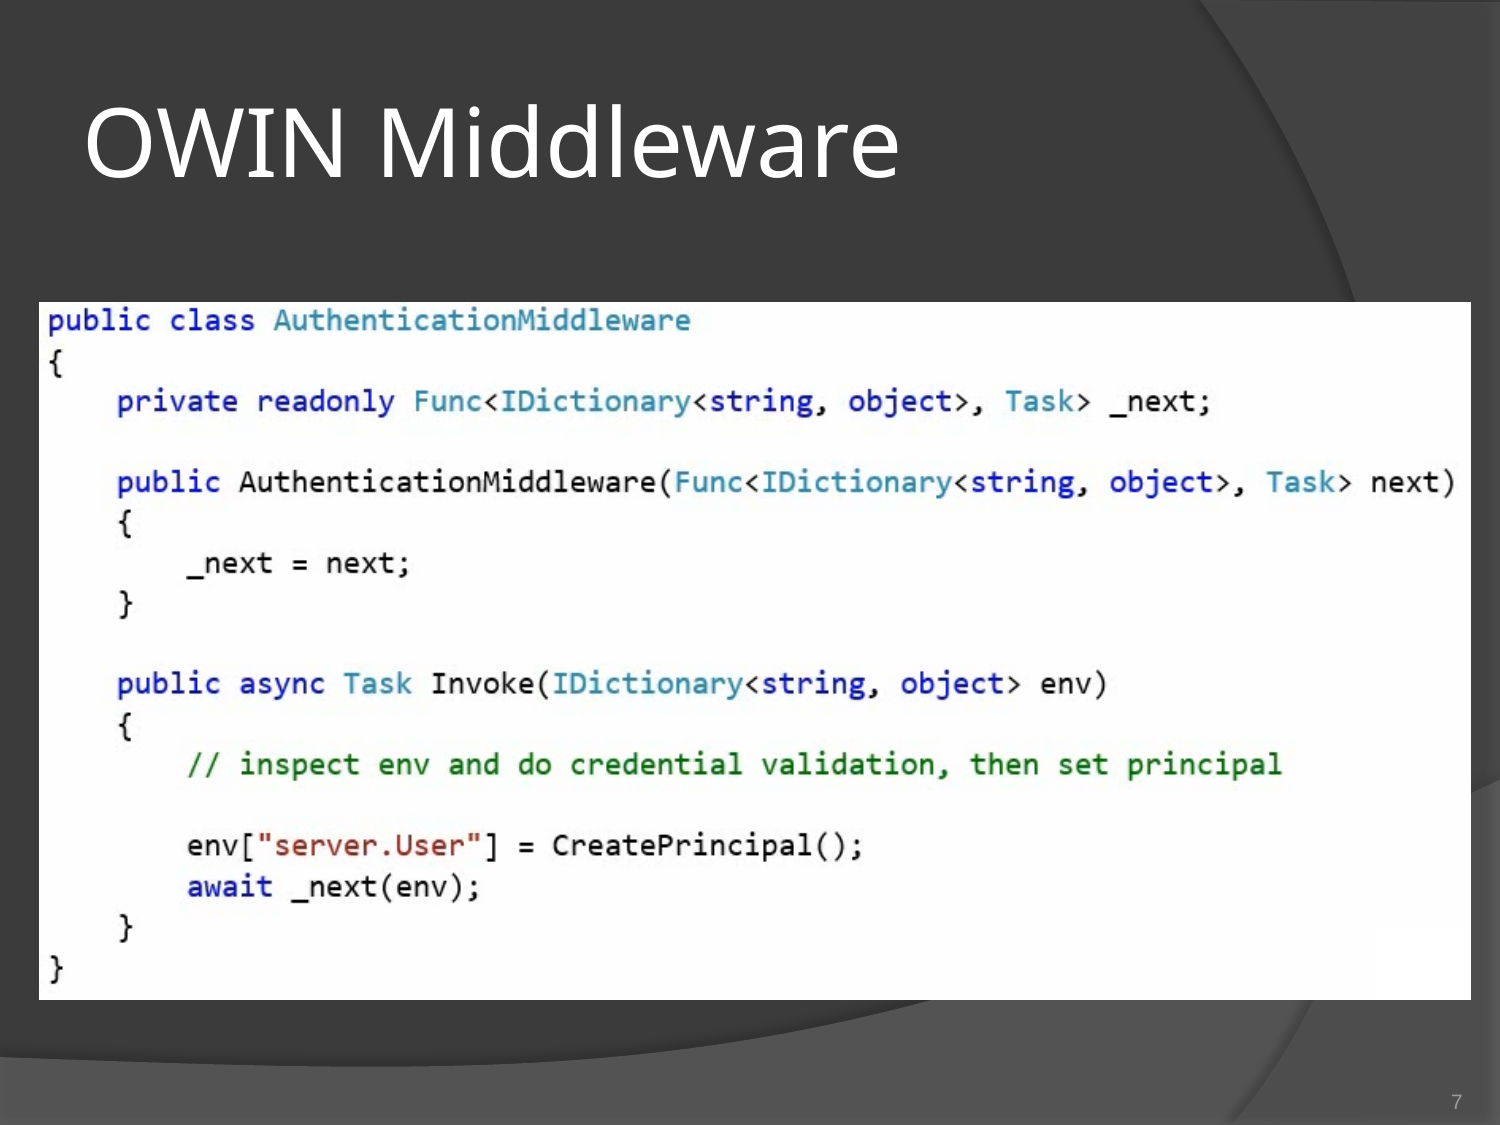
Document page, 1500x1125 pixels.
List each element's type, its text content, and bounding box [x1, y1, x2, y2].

title OWIN Middleware [75, 45, 1300, 233]
slide_number 7 [1337, 1053, 1463, 1114]
picture [38, 302, 1471, 1001]
